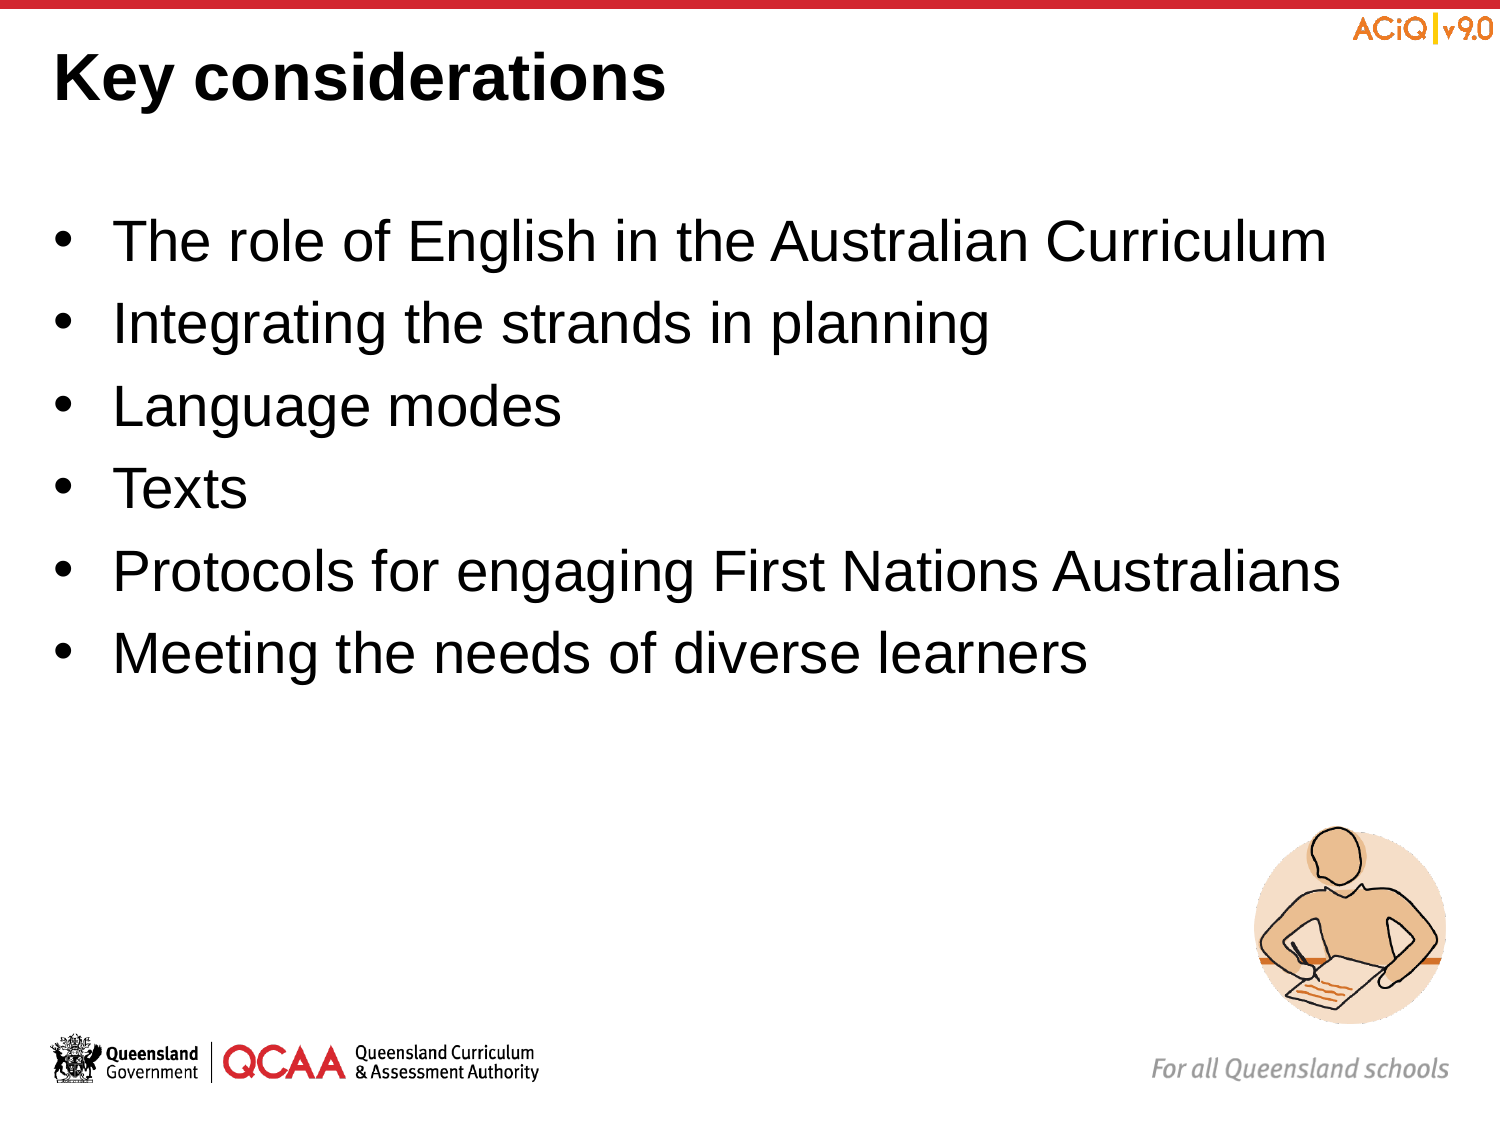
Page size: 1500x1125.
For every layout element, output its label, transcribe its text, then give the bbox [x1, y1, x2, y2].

picture [1351, 11, 1494, 45]
picture [1152, 1057, 1449, 1082]
list The role of English in the Australian Curriculum Integrating the strands in planning Language modes Texts Protocols for engaging First Nations Australians Meeting the needs of diverse learners [53, 161, 1447, 989]
picture [50, 1033, 539, 1083]
picture [1254, 826, 1446, 1024]
title Key considerations [53, 42, 1447, 116]
